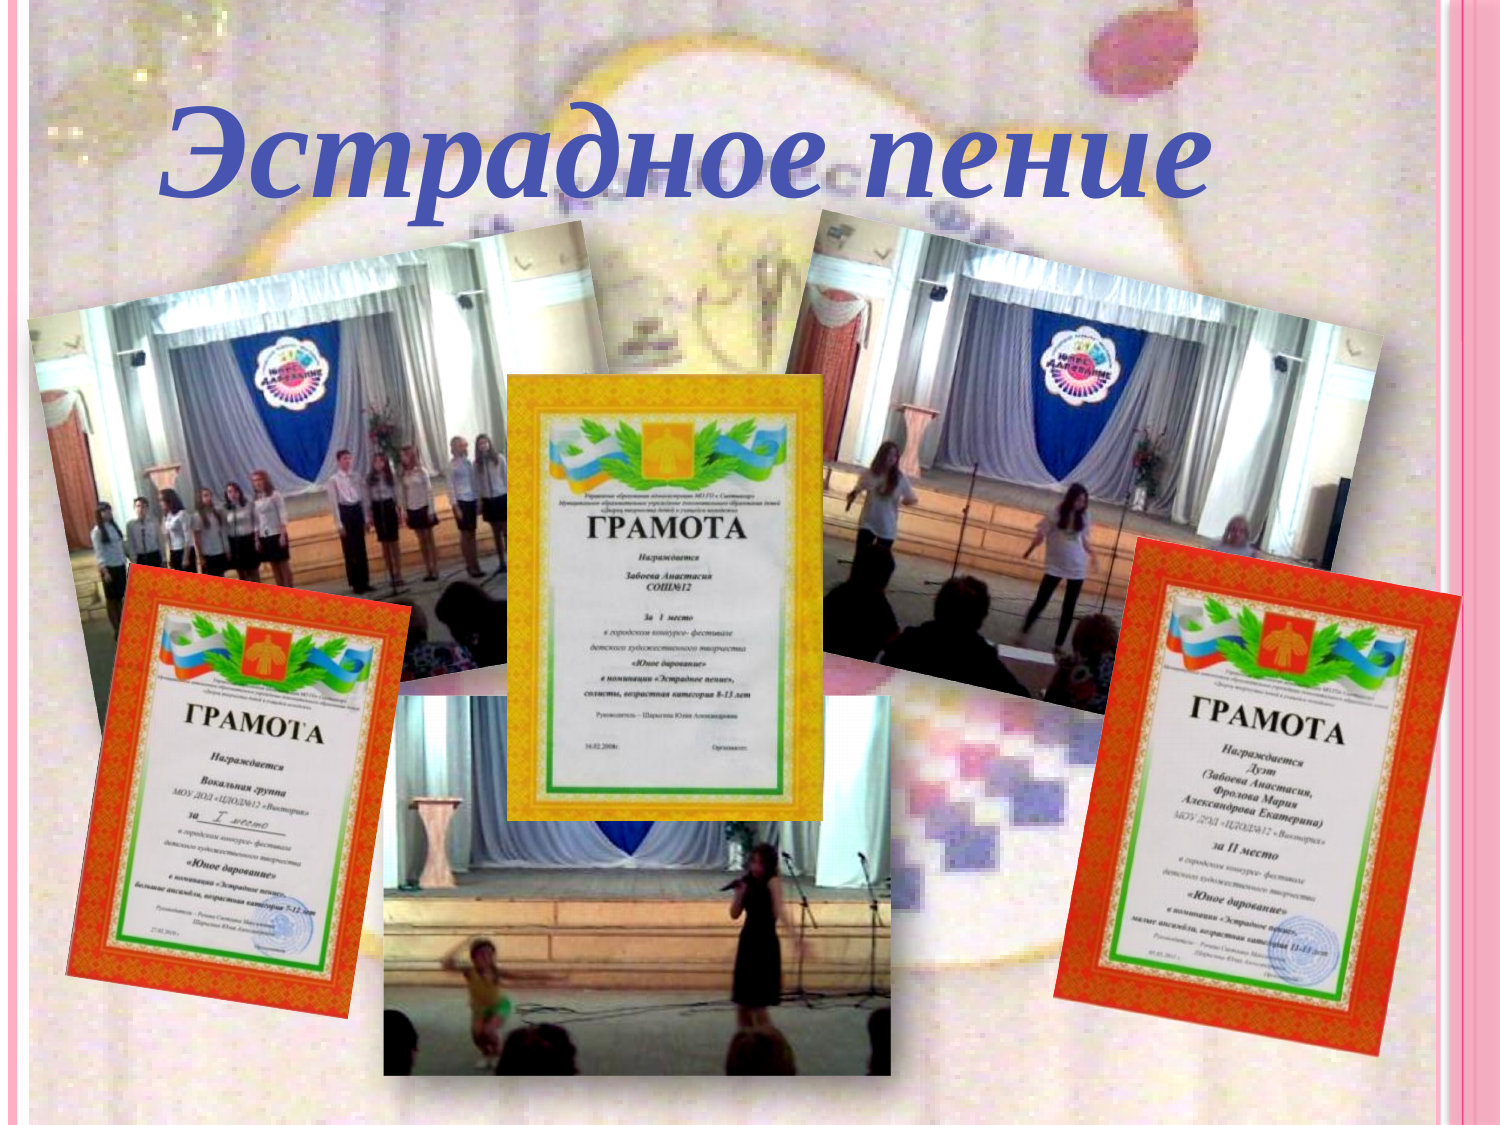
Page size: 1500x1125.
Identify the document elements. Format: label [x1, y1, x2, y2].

picture [28, 0, 1462, 1125]
list [838, 193, 1272, 771]
list [129, 195, 554, 760]
